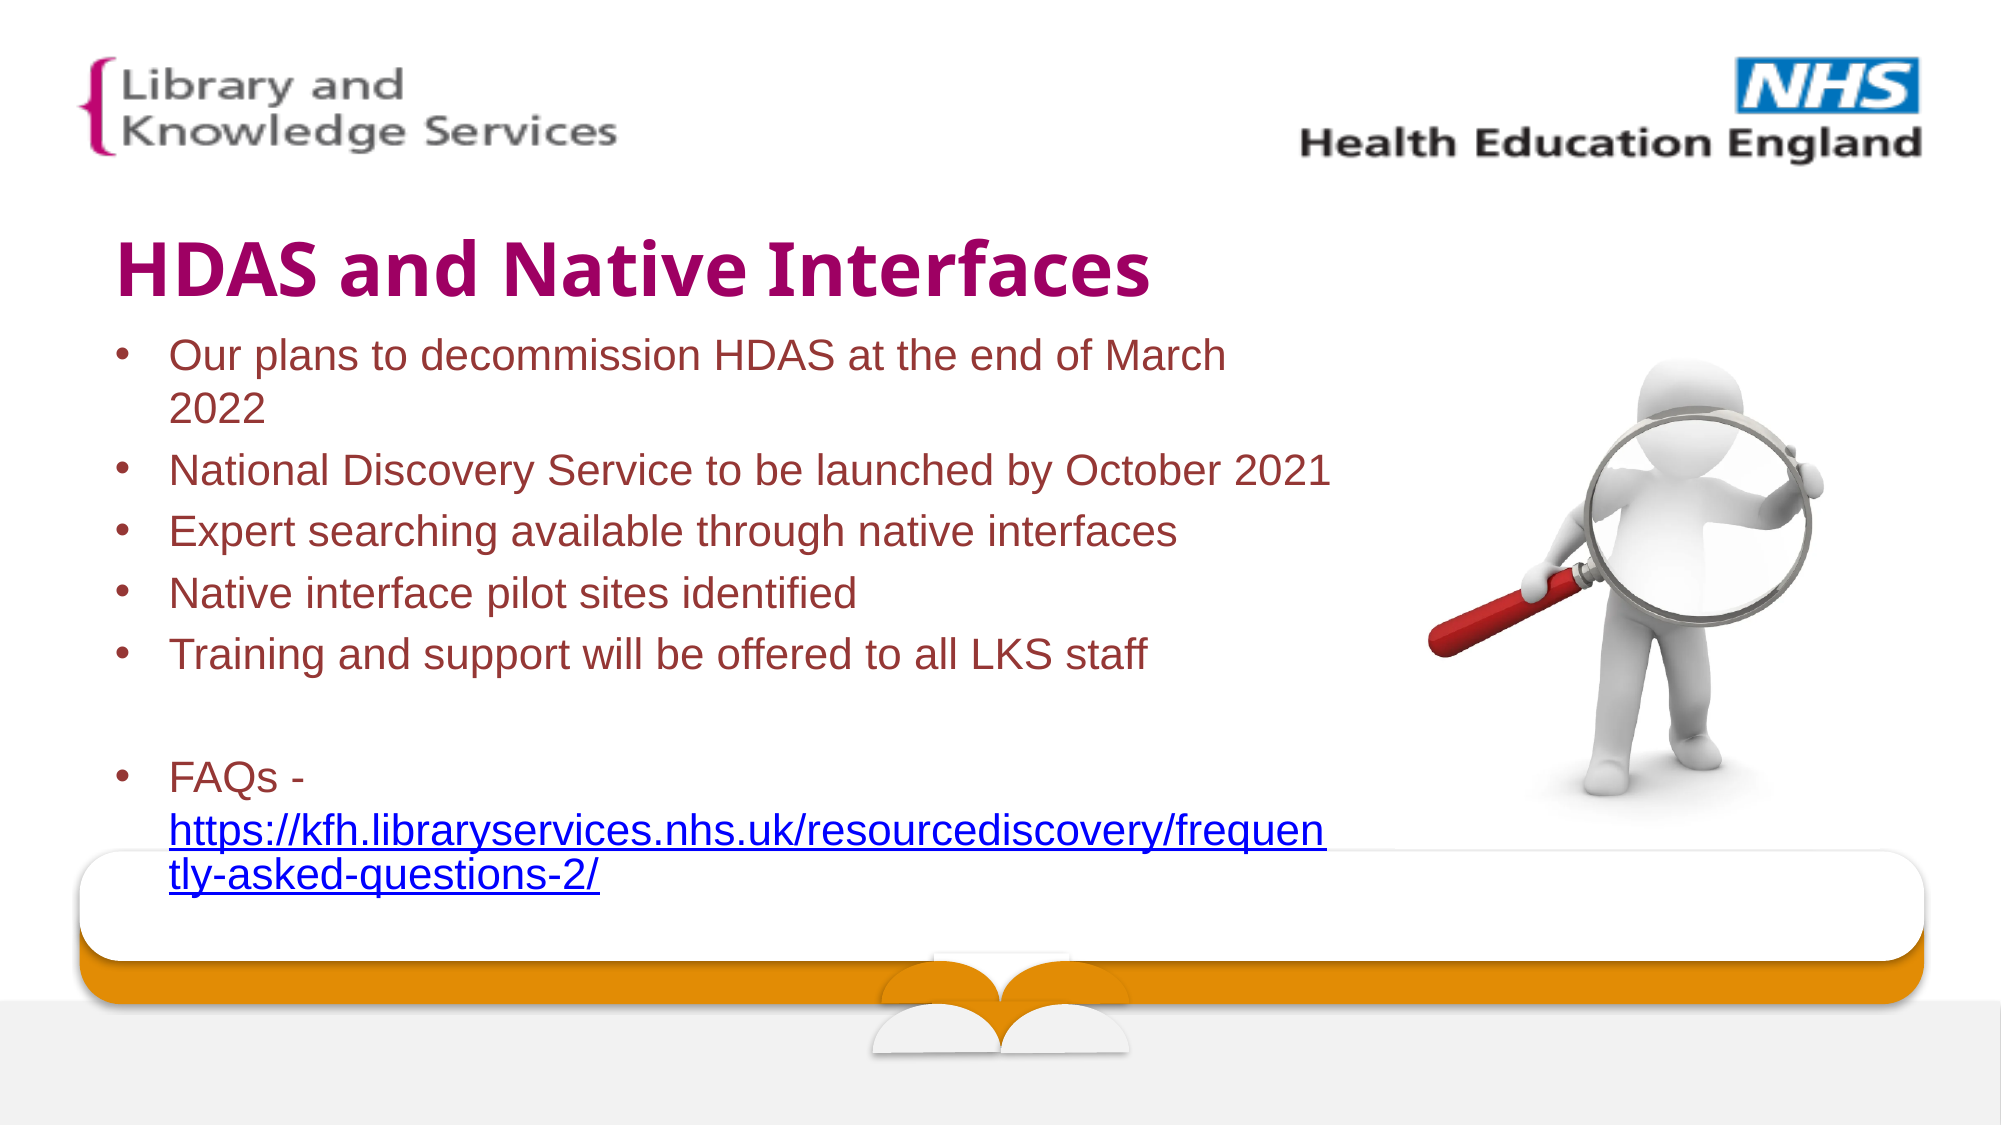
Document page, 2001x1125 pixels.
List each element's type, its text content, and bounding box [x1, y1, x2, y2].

title HDAS and Native Interfaces [99, 214, 1900, 320]
list Our plans to decommission HDAS at the end of March 2022 National Discovery Service to be launched by October 2021 Expert searching available through native interfaces Native interface pilot sites identified Training and support will be offered to all LKS staff FAQs - https://kfh.libraryservices.nhs.uk/resourcediscovery/frequently-asked-questions-2/ [99, 319, 1353, 918]
picture [0, 0, 2000, 173]
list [1395, 346, 1880, 849]
